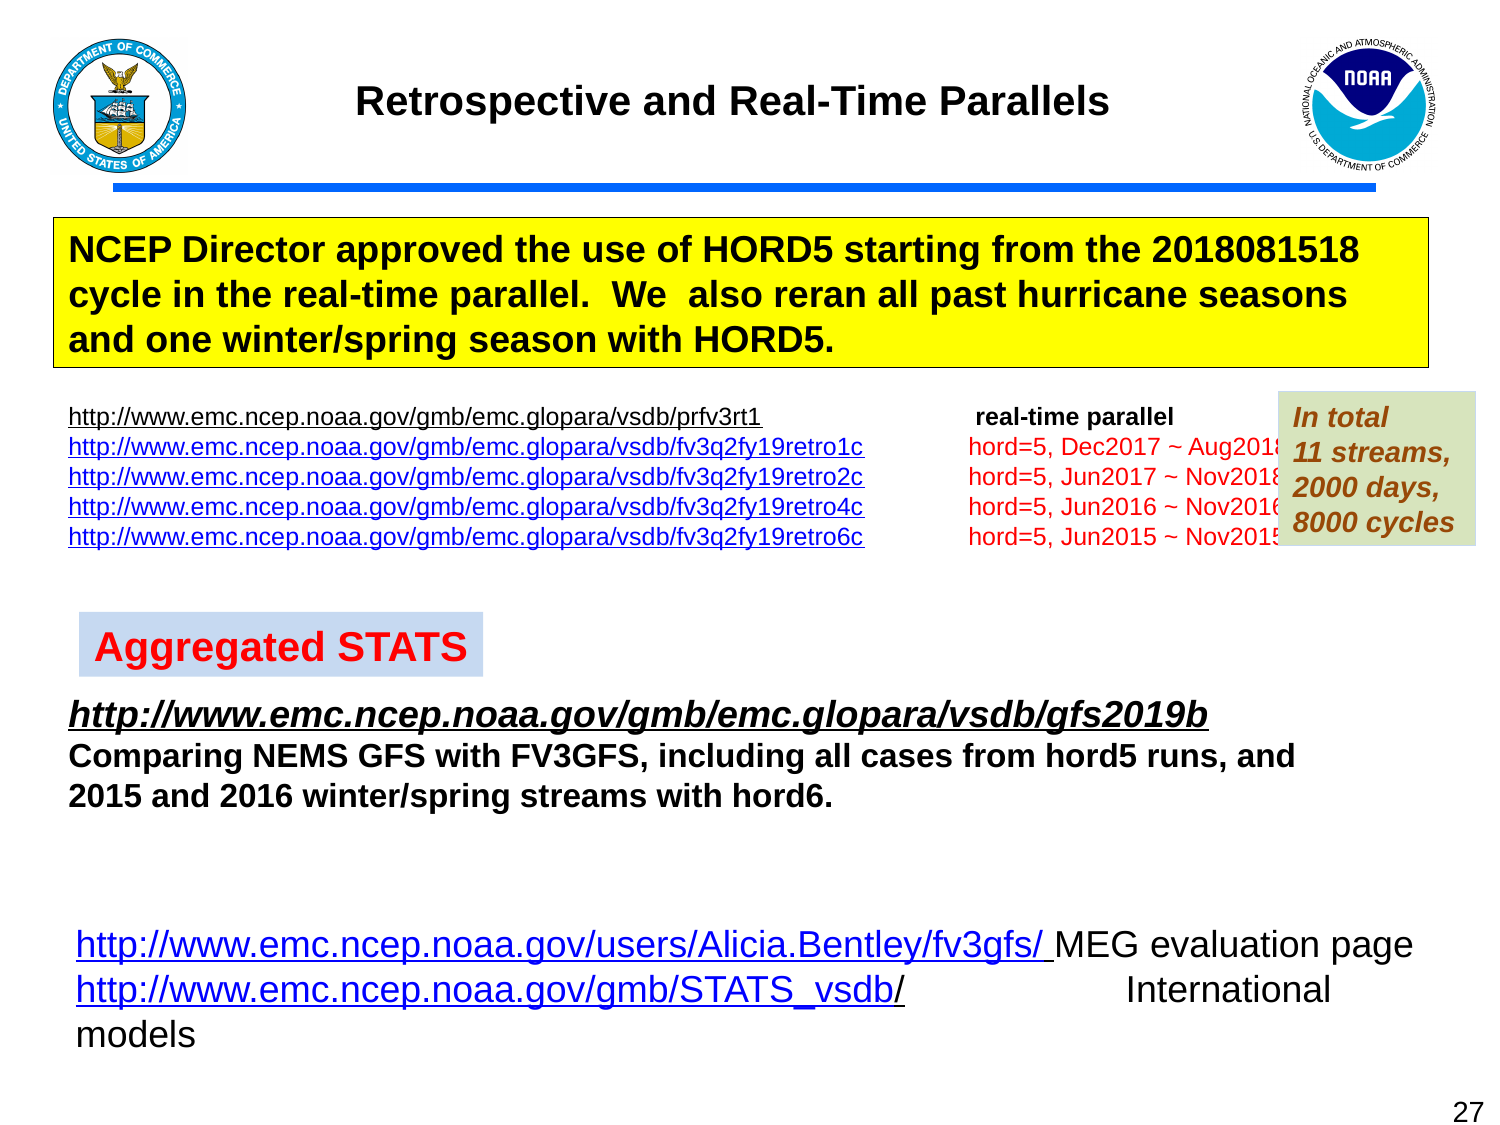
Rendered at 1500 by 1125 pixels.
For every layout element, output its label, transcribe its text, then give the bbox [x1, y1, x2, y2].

picture [50, 37, 188, 175]
text_box Aggregated STATS [79, 611, 484, 677]
text_box NCEP Director approved the use of HORD5 starting from the 2018081518 cycle in the real-time parallel. We also reran all past hurricane seasons and one winter/spring season with HORD5. [53, 217, 1429, 368]
text_box Retrospective and Real-Time Parallels [217, 66, 1249, 132]
text_box In total 11 streams, 2000 days, 8000 cycles [1278, 391, 1476, 546]
text_box http://www.emc.ncep.noaa.gov/gmb/emc.glopara/vsdb/gfs2019b Comparing NEMS GFS with FV3GFS, including all cases from hord5 runs, and 2015 and 2016 winter/spring streams with hord6. [53, 637, 1314, 822]
picture [1300, 37, 1438, 173]
text_box http://www.emc.ncep.noaa.gov/gmb/emc.glopara/vsdb/prfv3rt1 real-time parallel http://www.emc.ncep.noaa.gov/gmb/emc.glopara/vsdb/fv3q2fy19retro1c hord=5, Dec2017 ~ Aug2018 http://www.emc.ncep.noaa.gov/gmb/emc.glopara/vsdb/fv3q2fy19retro2c hord=5, Jun2017 ~ Nov2018 http://www.emc.ncep.noaa.gov/gmb/emc.glopara/vsdb/fv3q2fy19retro4c hord=5, Jun2016 ~ Nov2016 http://www.emc.ncep.noaa.gov/gmb/emc.glopara/vsdb/fv3q2fy19retro6c hord=5, Jun2015 ~ Nov2015 [53, 393, 1476, 558]
text_box http://www.emc.ncep.noaa.gov/users/Alicia.Bentley/fv3gfs/ MEG evaluation page http://www.emc.ncep.noaa.gov/gmb/STATS_vsdb/ International models [60, 912, 1469, 1063]
